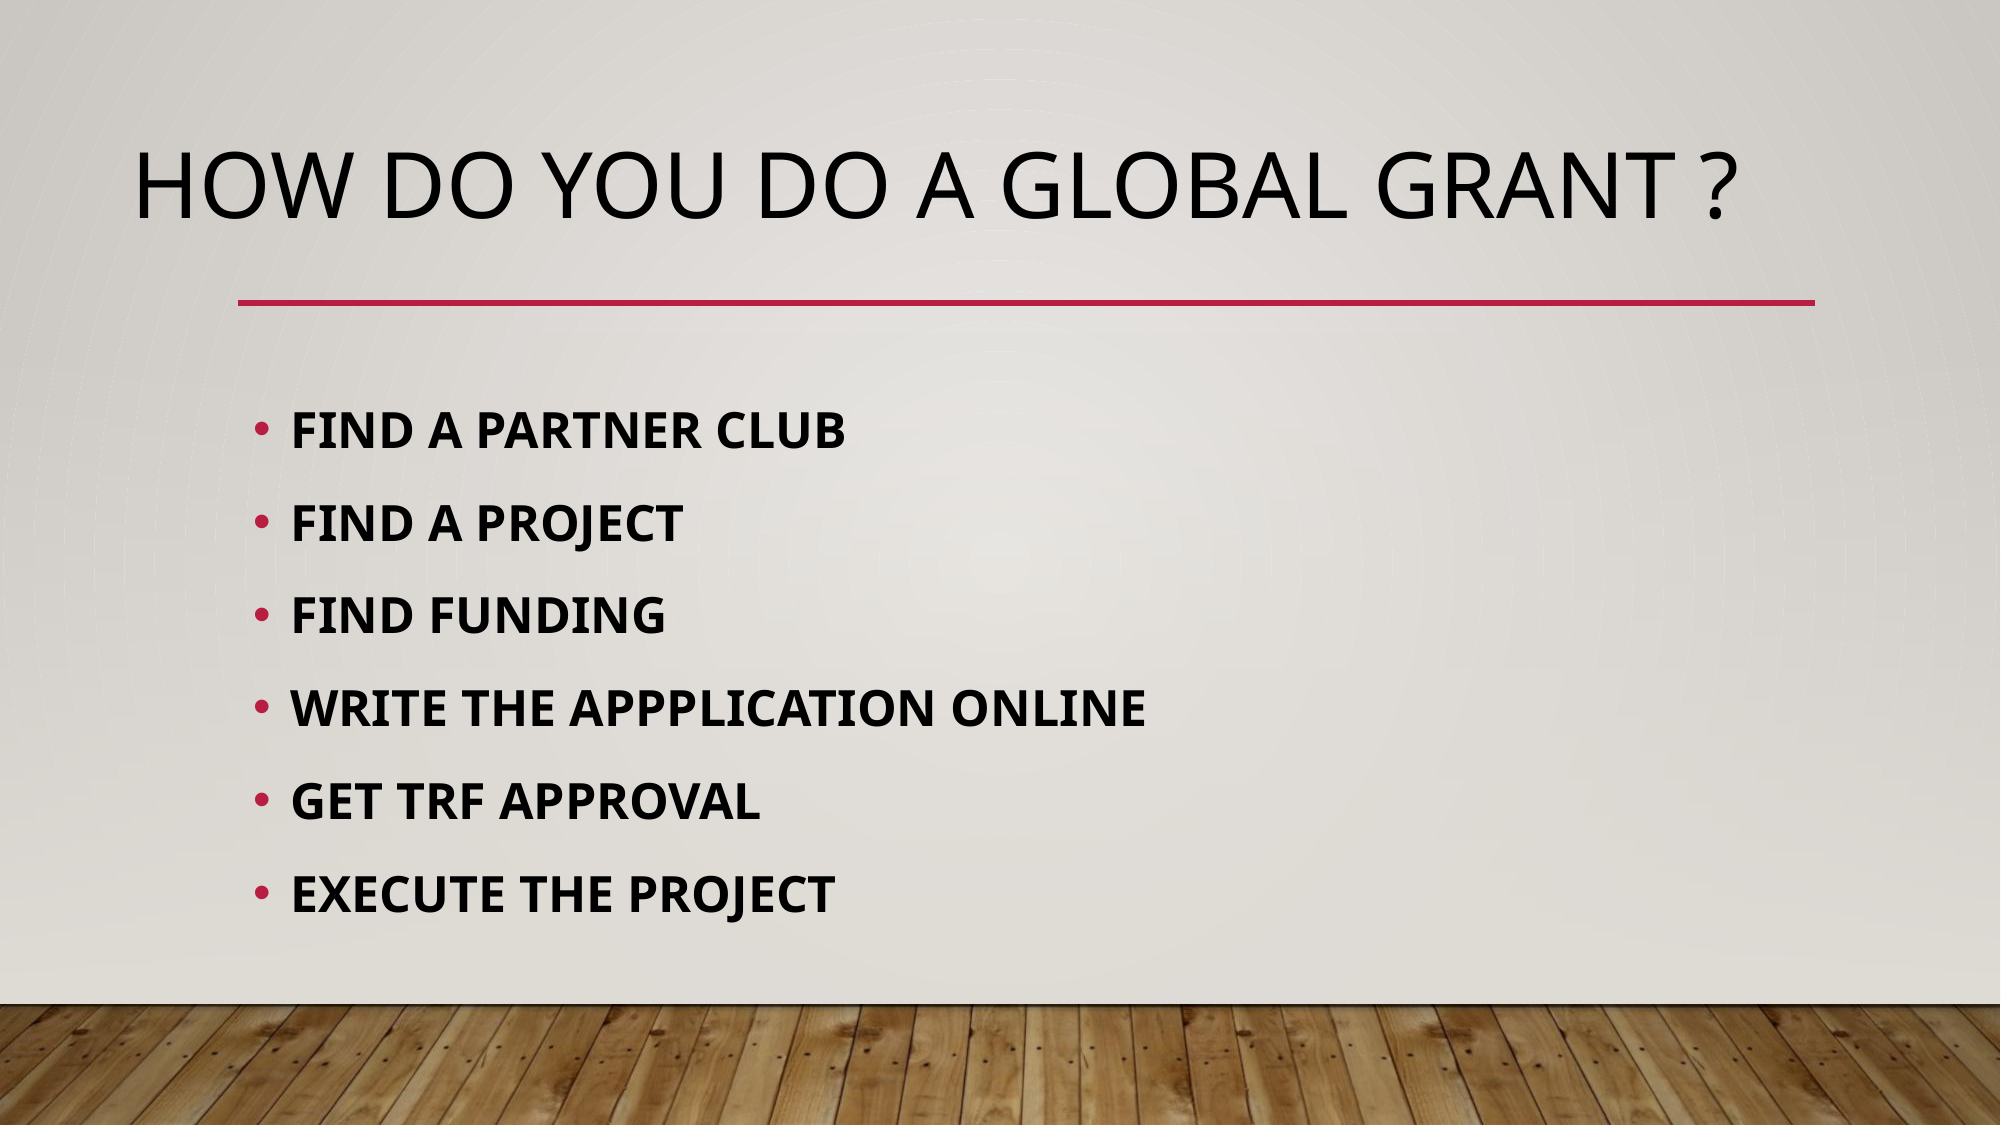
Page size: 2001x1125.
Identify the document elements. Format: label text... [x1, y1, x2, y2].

picture [0, 1004, 2000, 1125]
list FIND A PARTNER CLUB FIND A PROJECT FIND FUNDING WRITE THE APPPLICATION ONLINE GET TRF APPROVAL EXECUTE THE PROJECT [238, 330, 1814, 945]
title HOW DO YOU DO A GLOBAL GRANT ? [116, 131, 1814, 305]
